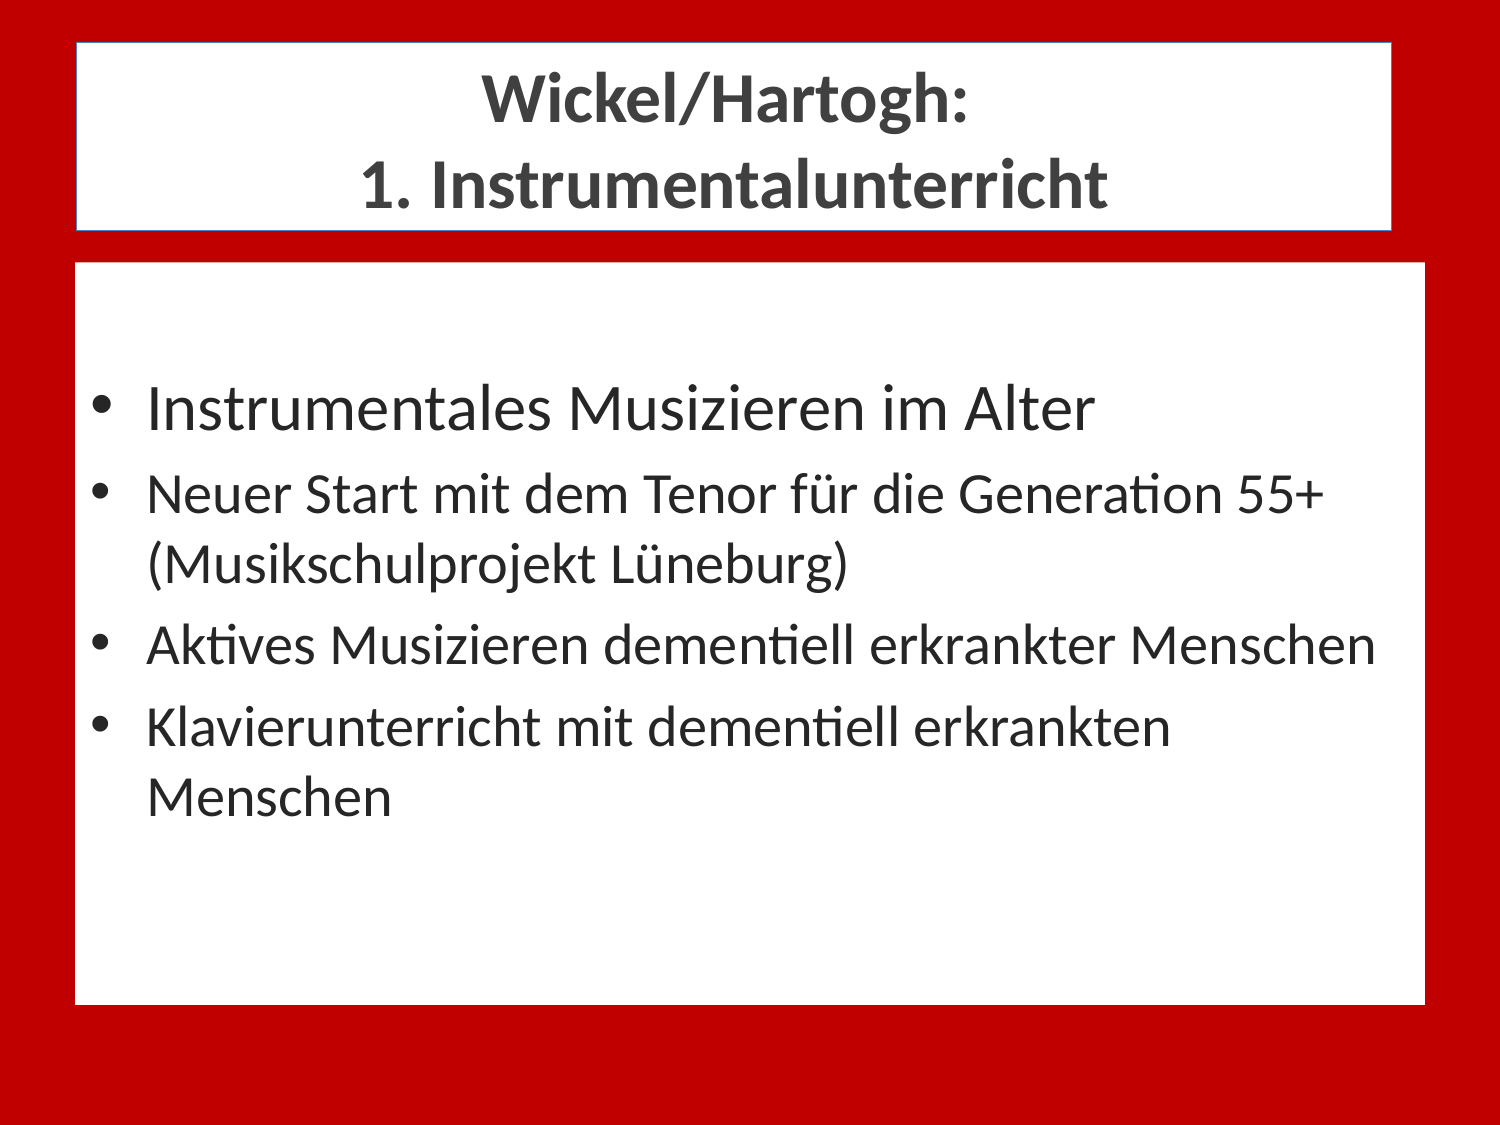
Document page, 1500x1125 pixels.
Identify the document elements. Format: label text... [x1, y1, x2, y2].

title Wickel/Hartogh: 1. Instrumentalunterricht [76, 42, 1392, 231]
list Instrumentales Musizieren im Alter Neuer Start mit dem Tenor für die Generation 55+ (Musikschulprojekt Lüneburg) Aktives Musizieren dementiell erkrankter Menschen Klavierunterricht mit dementiell erkrankten Menschen [75, 262, 1425, 1005]
